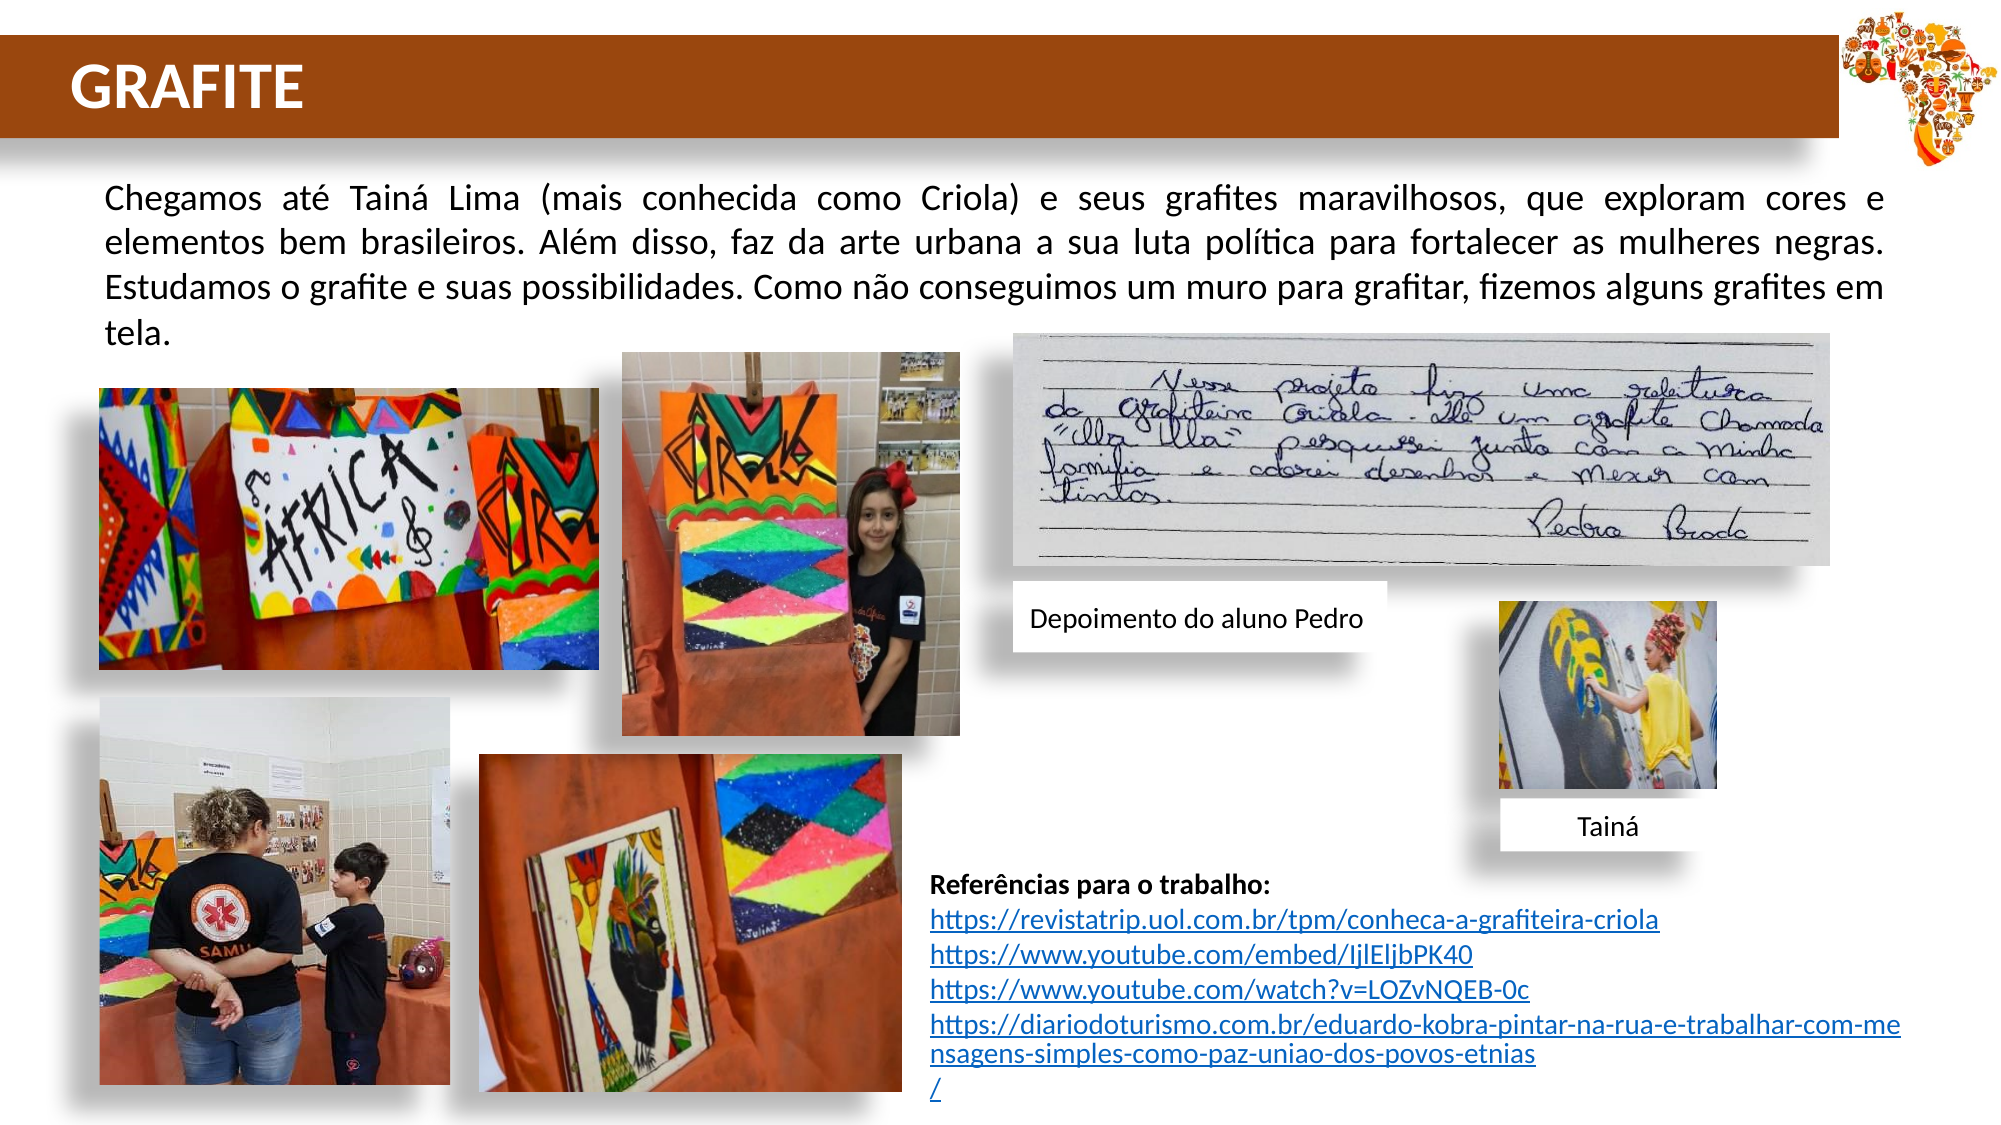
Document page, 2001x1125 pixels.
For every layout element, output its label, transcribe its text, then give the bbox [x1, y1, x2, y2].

text_box Depoimento do aluno Pedro [1012, 580, 1388, 653]
text_box Referências para o trabalho: https://revistatrip.uol.com.br/tpm/conheca-a-grafiteira-criola https://www.youtube.com/embed/IjlEljbPK40 https://www.youtube.com/watch?v=LOZvNQEB-0c https://diariodoturismo.com.br/eduardo-kobra-pintar-na-rua-e-trabalhar-com-mensagens-simples-como-paz-uniao-dos-povos-etnias/ [915, 857, 1926, 1083]
picture [621, 352, 960, 736]
picture [1839, 8, 2000, 171]
text_box Tainá [1499, 797, 1717, 852]
picture [479, 754, 902, 1092]
picture [1012, 332, 1830, 566]
picture [1499, 601, 1717, 789]
list Chegamos até Tainá Lima (mais conhecida como Criola) e seus grafites maravilhosos, que exploram cores e elementos bem brasileiros. Além disso, faz da arte urbana a sua luta política para fortalecer as mulheres negras. Estudamos o grafite e suas possibilidades. Como não conseguimos um muro para grafitar, fizemos alguns grafites em tela. [89, 165, 1903, 1061]
picture [99, 388, 599, 670]
text_box GRAFITE [55, 43, 1556, 127]
picture [99, 697, 451, 1085]
